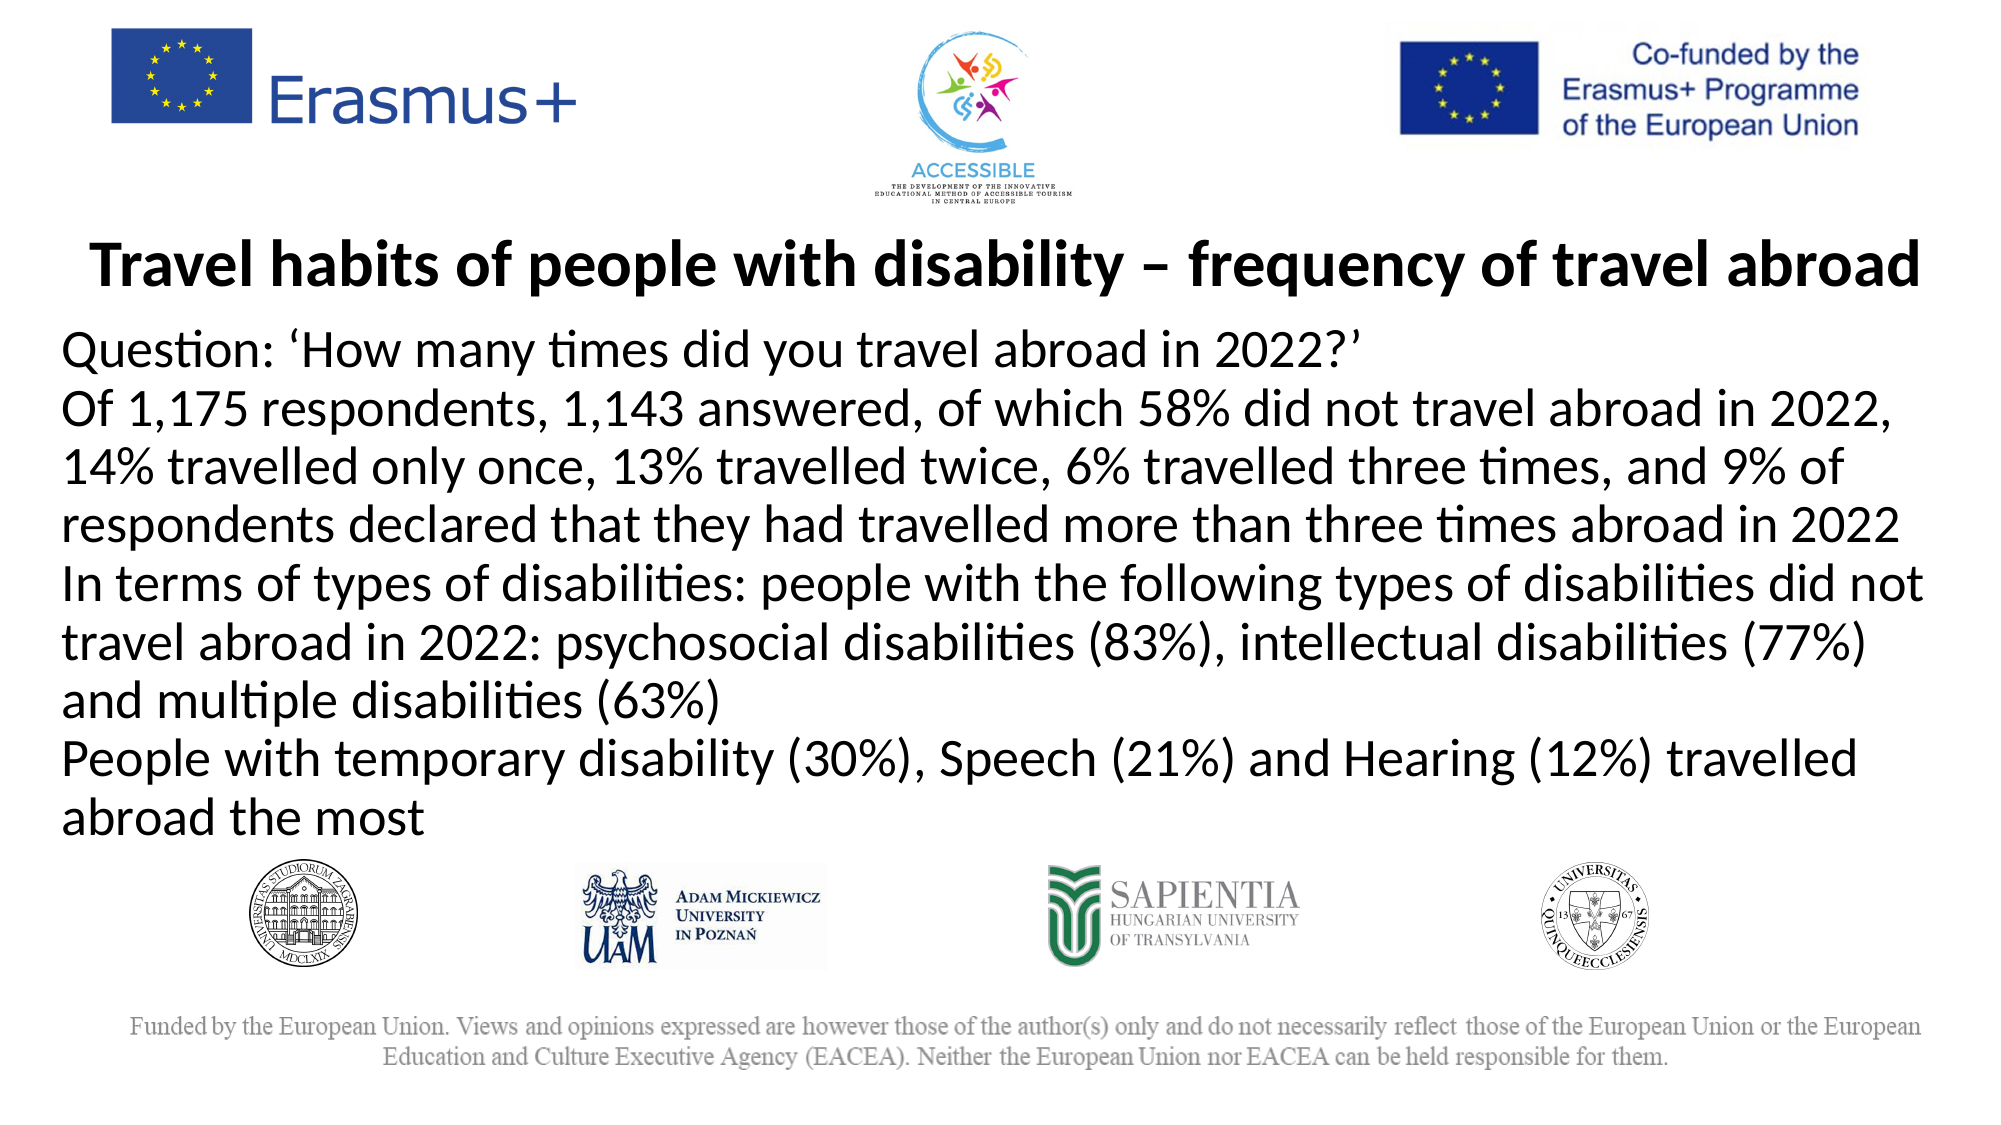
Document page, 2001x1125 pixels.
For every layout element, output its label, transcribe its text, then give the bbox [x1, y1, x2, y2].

picture [1048, 865, 1300, 967]
picture [860, 3, 1086, 230]
picture [249, 859, 358, 967]
picture [111, 28, 576, 124]
picture [111, 1002, 1942, 1087]
picture [1385, 22, 1874, 154]
picture [1541, 862, 1649, 970]
picture [575, 862, 827, 970]
title Question: ‘How many times did you travel abroad in 2022?’ Of 1,175 respondents, 1,143 answered, of which 58% did not travel abroad in 2022, 14% travelled only once, 13% travelled twice, 6% travelled three times, and 9% of respondents declared that they had travelled more than three times abroad in 2022 In terms of types of disabilities: people with the following types of disabilities did not travel abroad in 2022: psychosocial disabilities (83%), intellectual disabilities (77%) and multiple disabilities (63%) People with temporary disability (30%), Speech (21%) and Hearing (12%) travelled abroad the most [46, 313, 1967, 855]
text_box Travel habits of people with disability – frequency of travel abroad [71, 209, 1942, 309]
